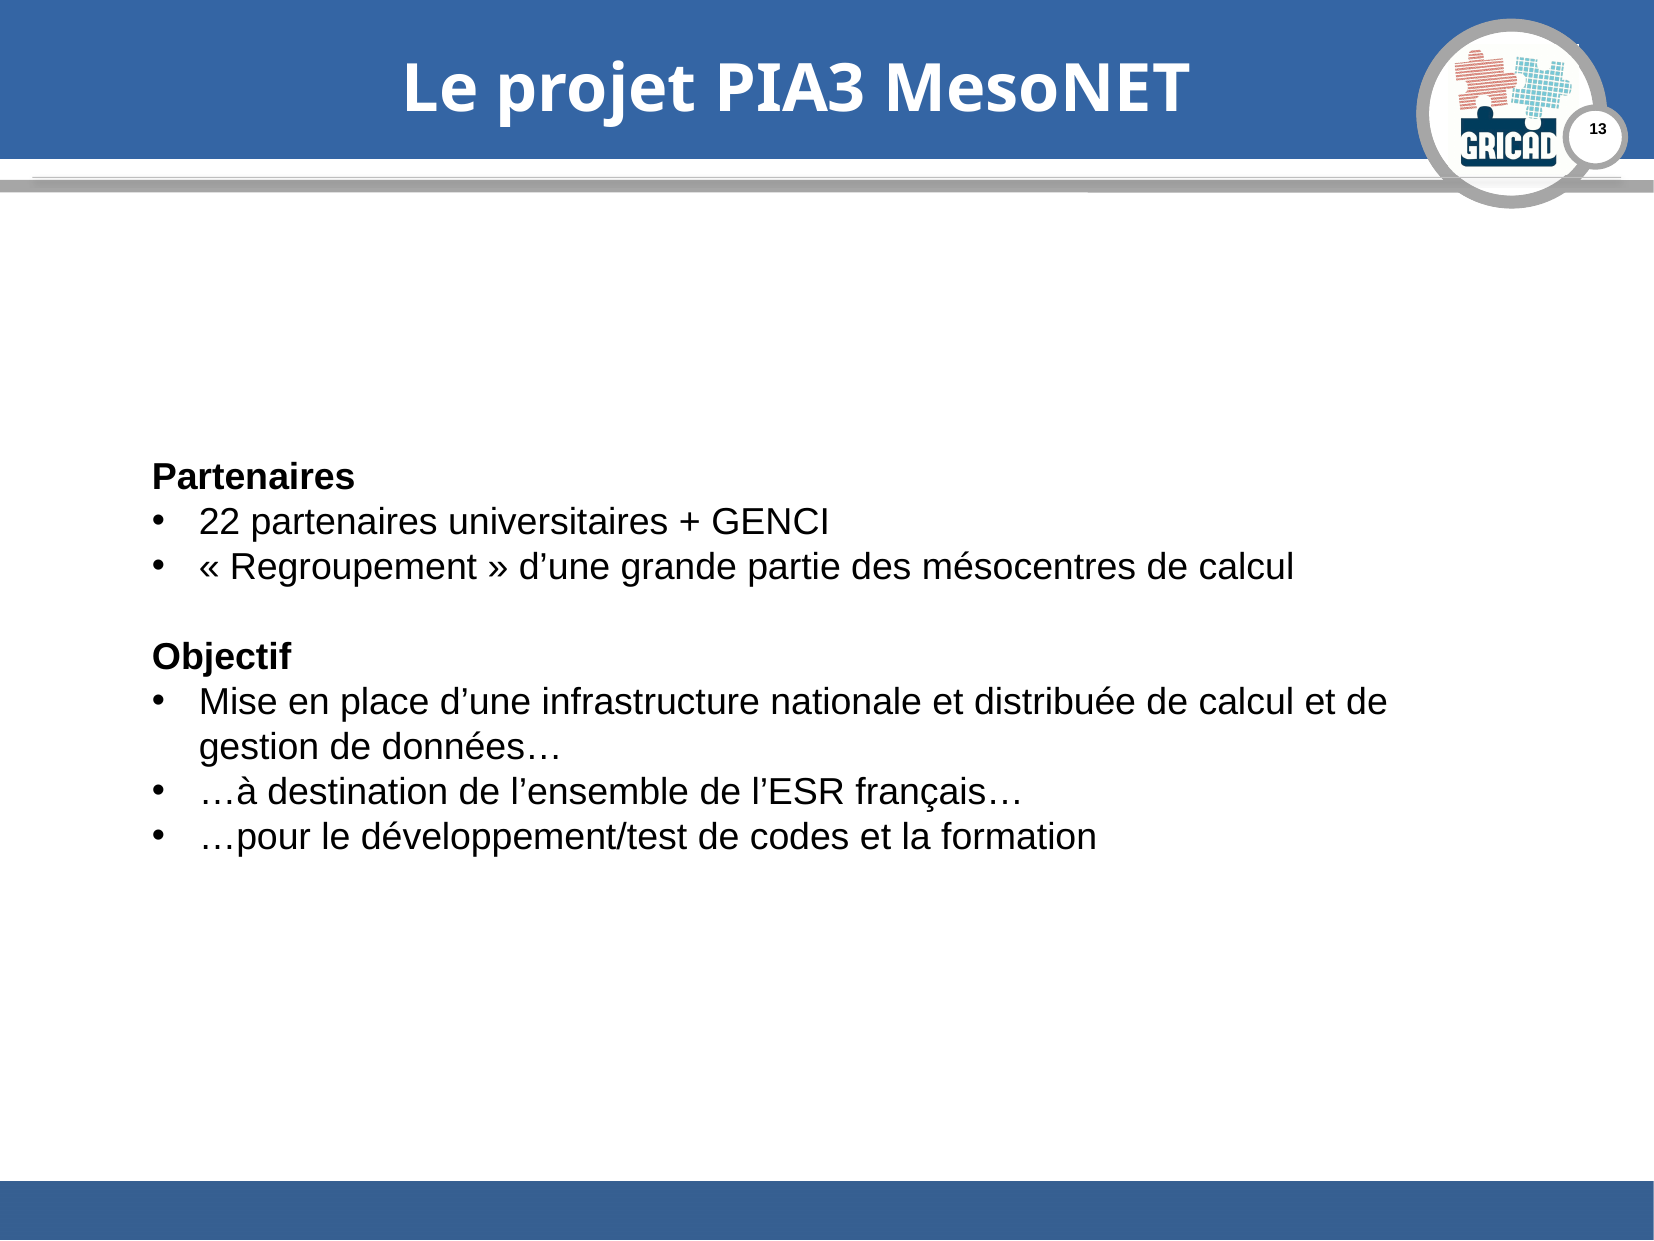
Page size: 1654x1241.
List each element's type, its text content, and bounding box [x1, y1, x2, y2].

text_box Partenaires 22 partenaires universitaires + GENCI « Regroupement » d’une grande partie des mésocentres de calcul Objectif Mise en place d’une infrastructure nationale et distribuée de calcul et de gestion de données… …à destination de l’ensemble de l’ESR français… …pour le développement/test de codes et la formation [137, 445, 1517, 910]
text_box [81, 325, 1573, 915]
text_box Le projet PIA3 MesoNET [122, 29, 1471, 140]
picture [1448, 44, 1579, 175]
text_box [32, 175, 1622, 180]
picture [0, 1181, 1654, 1240]
